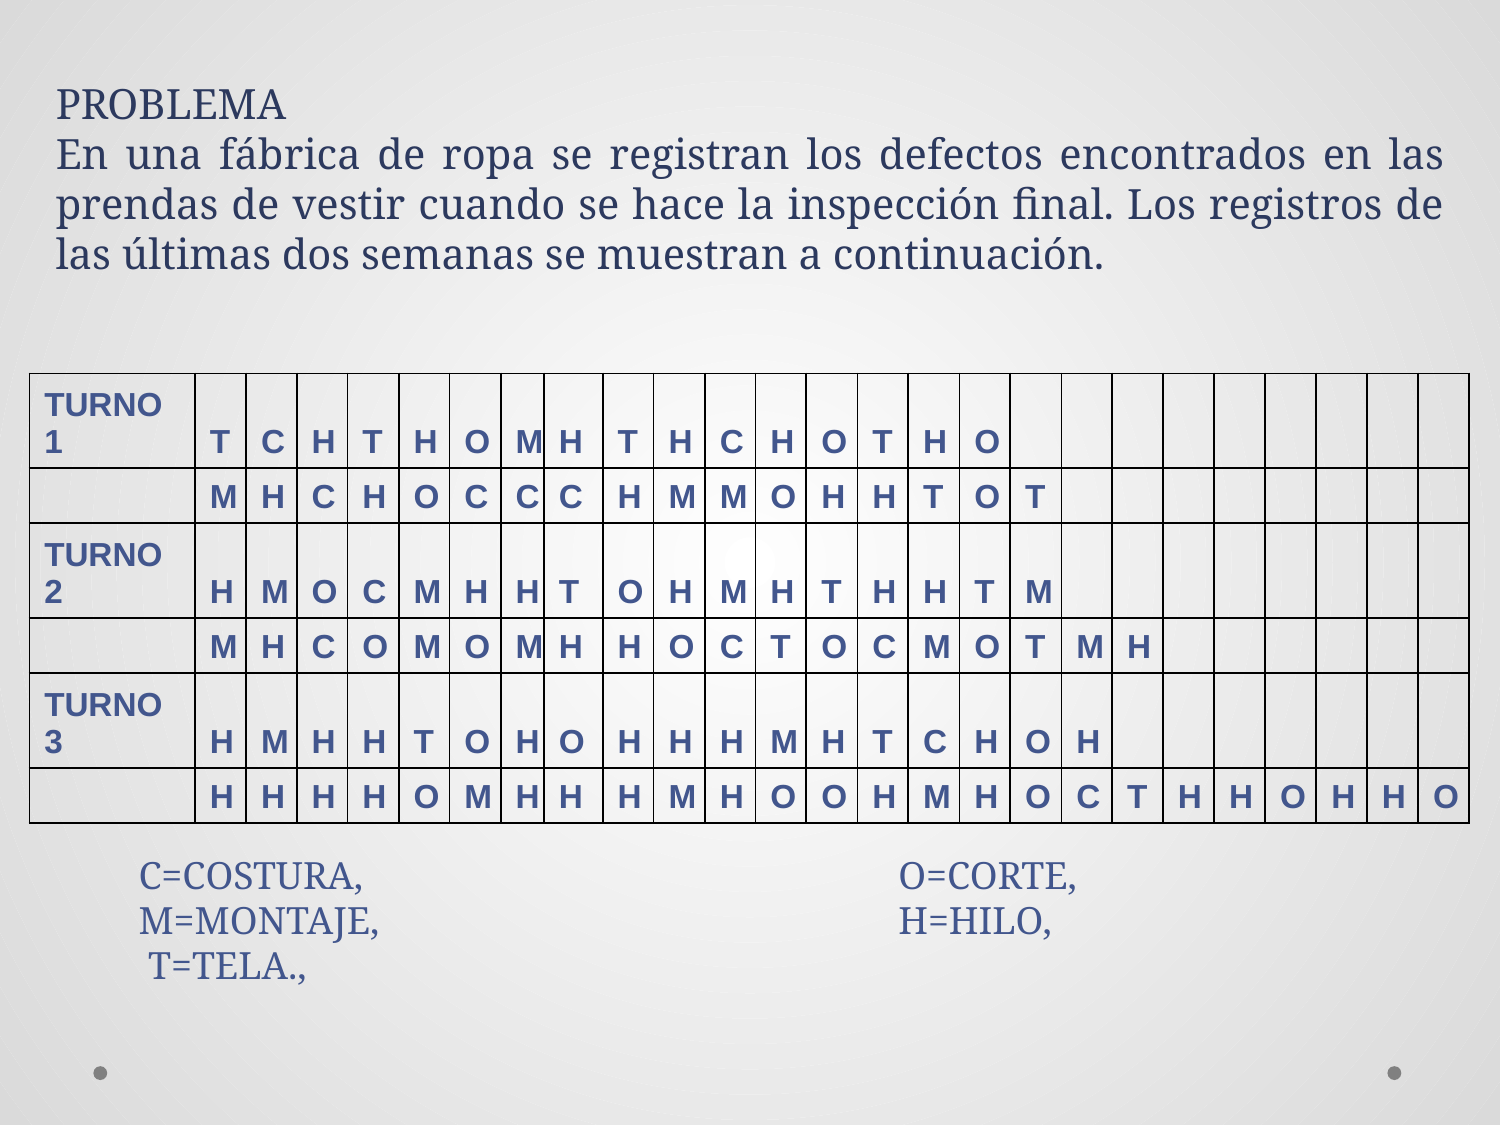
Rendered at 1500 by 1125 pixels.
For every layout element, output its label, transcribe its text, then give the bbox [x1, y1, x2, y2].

table_cell O [1011, 674, 1061, 767]
table_cell H [247, 619, 296, 672]
table_cell M [654, 469, 704, 522]
table_header [1317, 374, 1366, 467]
table_cell O [807, 619, 857, 672]
table_header H [909, 374, 959, 467]
table_cell H [348, 469, 398, 522]
table_cell M [909, 769, 959, 822]
table_cell H [604, 619, 653, 672]
table_cell [1368, 619, 1417, 672]
table_header O [807, 374, 857, 467]
table_cell C [298, 619, 347, 672]
table_cell H [1164, 769, 1213, 822]
table_cell H [654, 674, 704, 767]
table_cell M [247, 674, 296, 767]
table_cell H [247, 769, 296, 822]
table_cell H [909, 524, 959, 617]
table_header T [196, 374, 245, 467]
table_cell [1266, 524, 1315, 617]
table_cell T [1011, 619, 1061, 672]
table_cell H [196, 524, 245, 617]
table_cell O [807, 769, 857, 822]
table_cell M [196, 469, 245, 522]
table_cell [1368, 469, 1417, 522]
table_header H [298, 374, 347, 467]
table_header T [858, 374, 907, 467]
table_cell T [400, 674, 449, 767]
table_cell T [756, 619, 805, 672]
table_header [1419, 374, 1468, 467]
table_header [1368, 374, 1417, 467]
table_cell H [545, 619, 602, 672]
table_cell C [502, 469, 543, 522]
table_cell T [858, 674, 907, 767]
table_cell H [604, 769, 653, 822]
table_cell [1164, 674, 1213, 767]
table_header [1164, 374, 1213, 467]
table_cell O [604, 524, 653, 617]
text_box PROBLEMA En una fábrica de ropa se registran los defectos en­contrados en las prendas de vestir cuando se hace la inspección final. Los registros de las últimas dos semanas se muestran a continuación. [41, 70, 1459, 330]
table_cell H [450, 524, 500, 617]
table_cell H [348, 769, 398, 822]
table_cell [1164, 469, 1213, 522]
table_header [1266, 374, 1315, 467]
table_cell C [450, 469, 500, 522]
table_cell H [604, 674, 653, 767]
table_header H [654, 374, 704, 467]
table_header TURNO1 [30, 374, 194, 467]
table_cell [1317, 674, 1366, 767]
table_cell [1317, 524, 1366, 617]
table_cell [1164, 524, 1213, 617]
table_cell C [858, 619, 907, 672]
table_cell M [502, 619, 543, 672]
table_cell H [298, 769, 347, 822]
table_cell [1164, 619, 1213, 672]
table_cell H [706, 769, 755, 822]
table_cell H [545, 769, 602, 822]
table_cell [1419, 674, 1468, 767]
table_cell H [1215, 769, 1264, 822]
table_cell T [545, 524, 602, 617]
table_header [1113, 374, 1162, 467]
table_cell H [298, 674, 347, 767]
table_cell [1368, 674, 1417, 767]
table_cell H [706, 674, 755, 767]
table_header H [545, 374, 602, 467]
table_cell O [654, 619, 704, 672]
table_cell [30, 469, 194, 522]
table_cell C [545, 469, 602, 522]
table_header [1215, 374, 1264, 467]
table_cell O [756, 769, 805, 822]
table_cell H [960, 674, 1009, 767]
table_cell TURNO3 [30, 674, 194, 767]
table_cell [1419, 524, 1468, 617]
table_cell M [654, 769, 704, 822]
text_box [0, 711, 31, 772]
text_box C=COSTURA, O=CORTE, M=MONTAJE, H=HILO, T=TELA., [123, 844, 1436, 995]
table_cell [1215, 674, 1264, 767]
table_cell O [400, 769, 449, 822]
table_cell [1266, 674, 1315, 767]
table_cell H [1368, 769, 1417, 822]
table_cell M [400, 619, 449, 672]
table_cell [1062, 524, 1111, 617]
table_cell M [196, 619, 245, 672]
table_cell [1317, 619, 1366, 672]
table_cell O [960, 619, 1009, 672]
table_cell C [706, 619, 755, 672]
table_cell H [858, 469, 907, 522]
table_cell C [348, 524, 398, 617]
table_cell T [807, 524, 857, 617]
table_cell H [858, 769, 907, 822]
table_cell [1215, 469, 1264, 522]
table_cell [1266, 619, 1315, 672]
table_cell [1419, 469, 1468, 522]
table_cell T [1113, 769, 1162, 822]
table_cell C [909, 674, 959, 767]
table_cell T [909, 469, 959, 522]
table_cell H [654, 524, 704, 617]
table_cell M [1062, 619, 1111, 672]
table_cell O [450, 674, 500, 767]
table_cell [1215, 524, 1264, 617]
table_cell H [502, 769, 543, 822]
table_cell H [1062, 674, 1111, 767]
table_cell C [1062, 769, 1111, 822]
table_header H [400, 374, 449, 467]
table_cell M [400, 524, 449, 617]
table_header C [247, 374, 296, 467]
table_cell [1419, 619, 1468, 672]
table_cell [1368, 524, 1417, 617]
table_cell H [1113, 619, 1162, 672]
table_cell M [909, 619, 959, 672]
table_cell H [960, 769, 1009, 822]
table_cell H [858, 524, 907, 617]
table_cell O [450, 619, 500, 672]
table_cell [1215, 619, 1264, 672]
table_header [1011, 374, 1061, 467]
table_cell O [1011, 769, 1061, 822]
table_cell M [706, 524, 755, 617]
table_header M [502, 374, 543, 467]
table_cell M [706, 469, 755, 522]
table_cell [1062, 469, 1111, 522]
table_cell H [1317, 769, 1366, 822]
table_cell M [247, 524, 296, 617]
table_cell M [1011, 524, 1061, 617]
table_cell O [545, 674, 602, 767]
table_cell M [756, 674, 805, 767]
table_cell [30, 769, 194, 822]
table_cell H [247, 469, 296, 522]
table_cell H [604, 469, 653, 522]
table_header O [960, 374, 1009, 467]
table_cell H [807, 469, 857, 522]
table_cell C [298, 469, 347, 522]
table_cell O [756, 469, 805, 522]
table_header T [604, 374, 653, 467]
table_cell T [960, 524, 1009, 617]
table_cell O [1266, 769, 1315, 822]
table_cell H [196, 674, 245, 767]
table_cell H [502, 524, 543, 617]
table_cell [1266, 469, 1315, 522]
table_cell T [1011, 469, 1061, 522]
table_cell H [196, 769, 245, 822]
table_header [1062, 374, 1111, 467]
table_cell O [960, 469, 1009, 522]
table_cell [1113, 524, 1162, 617]
table_cell [30, 619, 194, 672]
table_header H [756, 374, 805, 467]
table_cell M [450, 769, 500, 822]
table_header C [706, 374, 755, 467]
table_cell O [400, 469, 449, 522]
table_cell [1113, 674, 1162, 767]
table_cell [1317, 469, 1366, 522]
table_cell O [348, 619, 398, 672]
table_cell H [348, 674, 398, 767]
table_cell H [756, 524, 805, 617]
table_cell O [298, 524, 347, 617]
table_cell H [502, 674, 543, 767]
table_cell O [1419, 769, 1468, 822]
table_cell [1113, 469, 1162, 522]
table_cell TURNO2 [30, 524, 194, 617]
table_header O [450, 374, 500, 467]
table_cell H [807, 674, 857, 767]
table_header T [348, 374, 398, 467]
